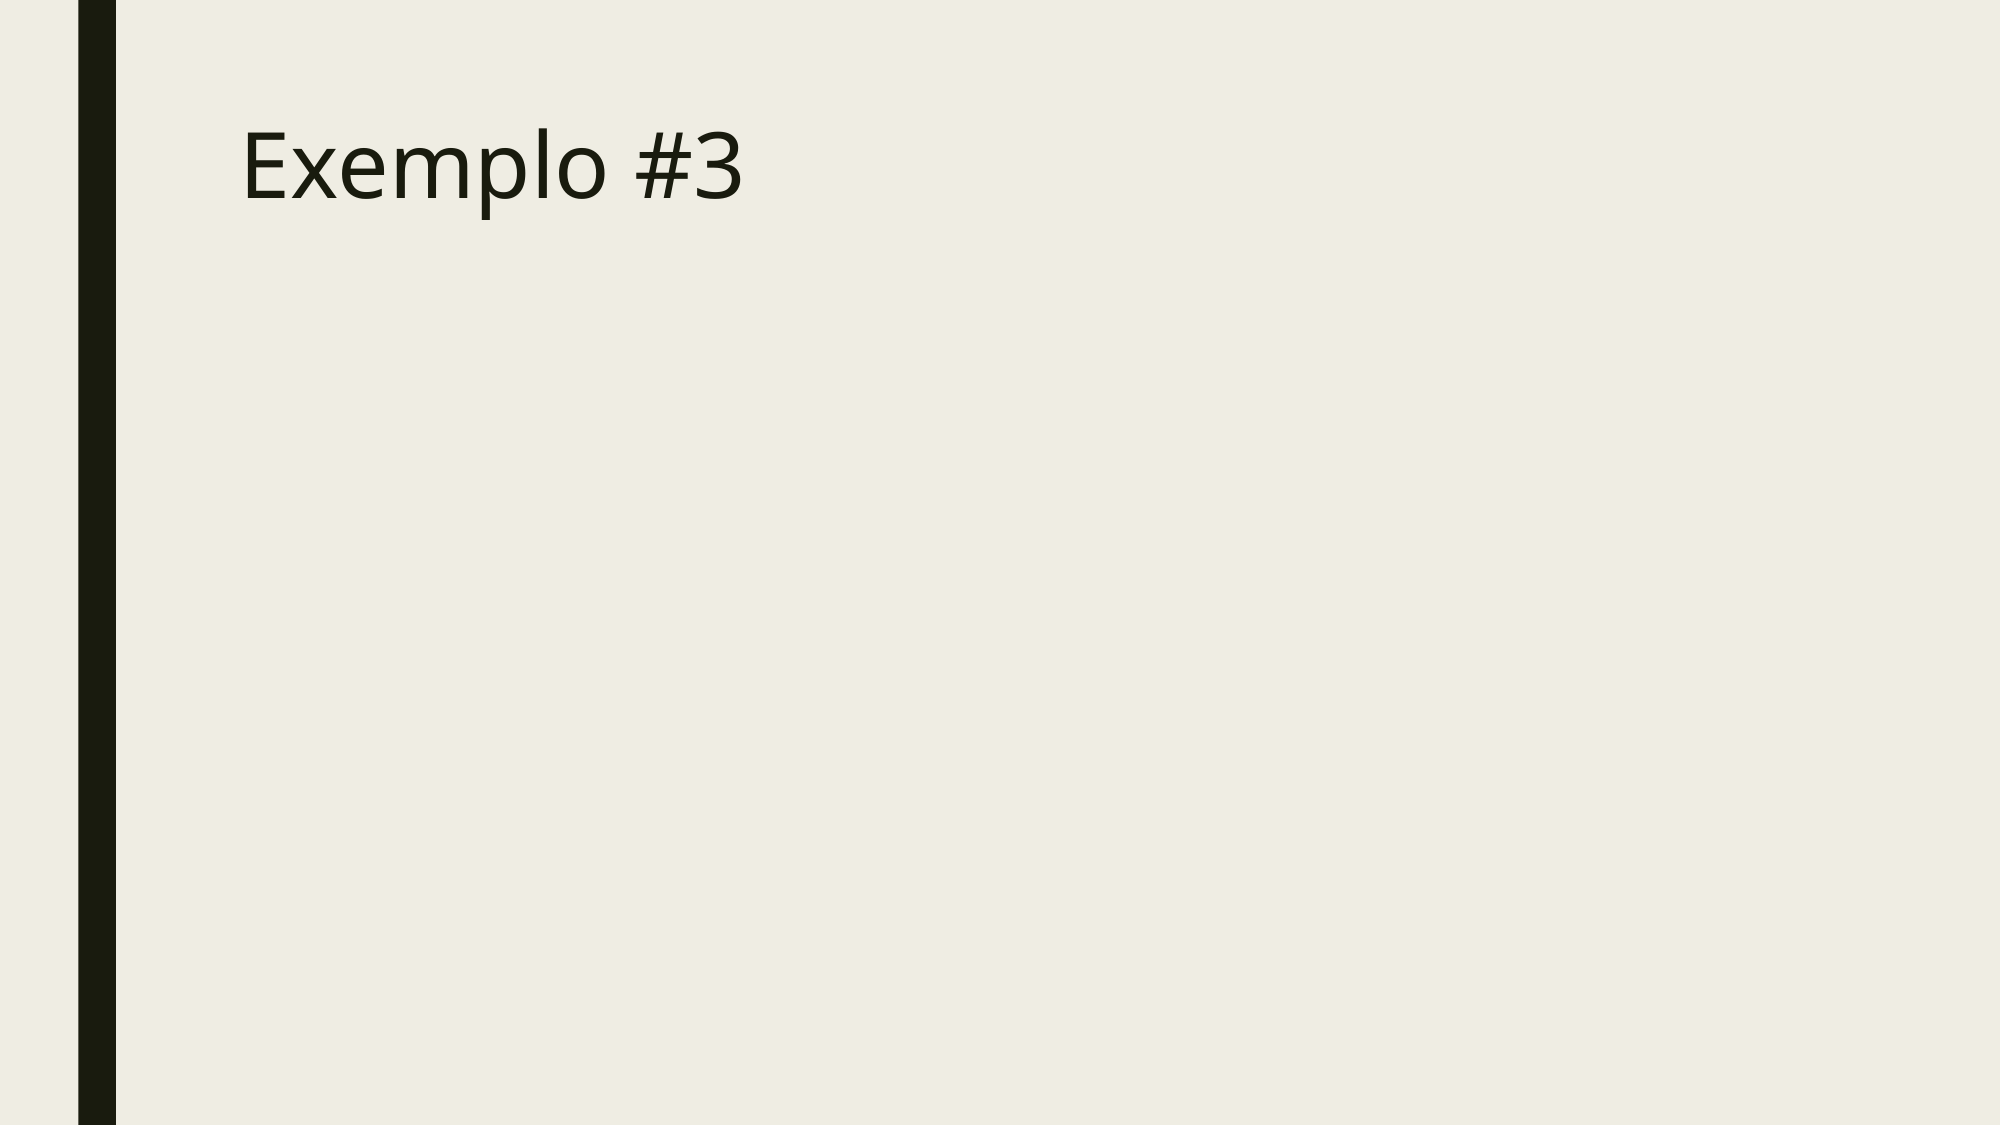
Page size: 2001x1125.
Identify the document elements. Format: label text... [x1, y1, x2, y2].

text_box Exemplo #3 [224, 112, 1800, 357]
